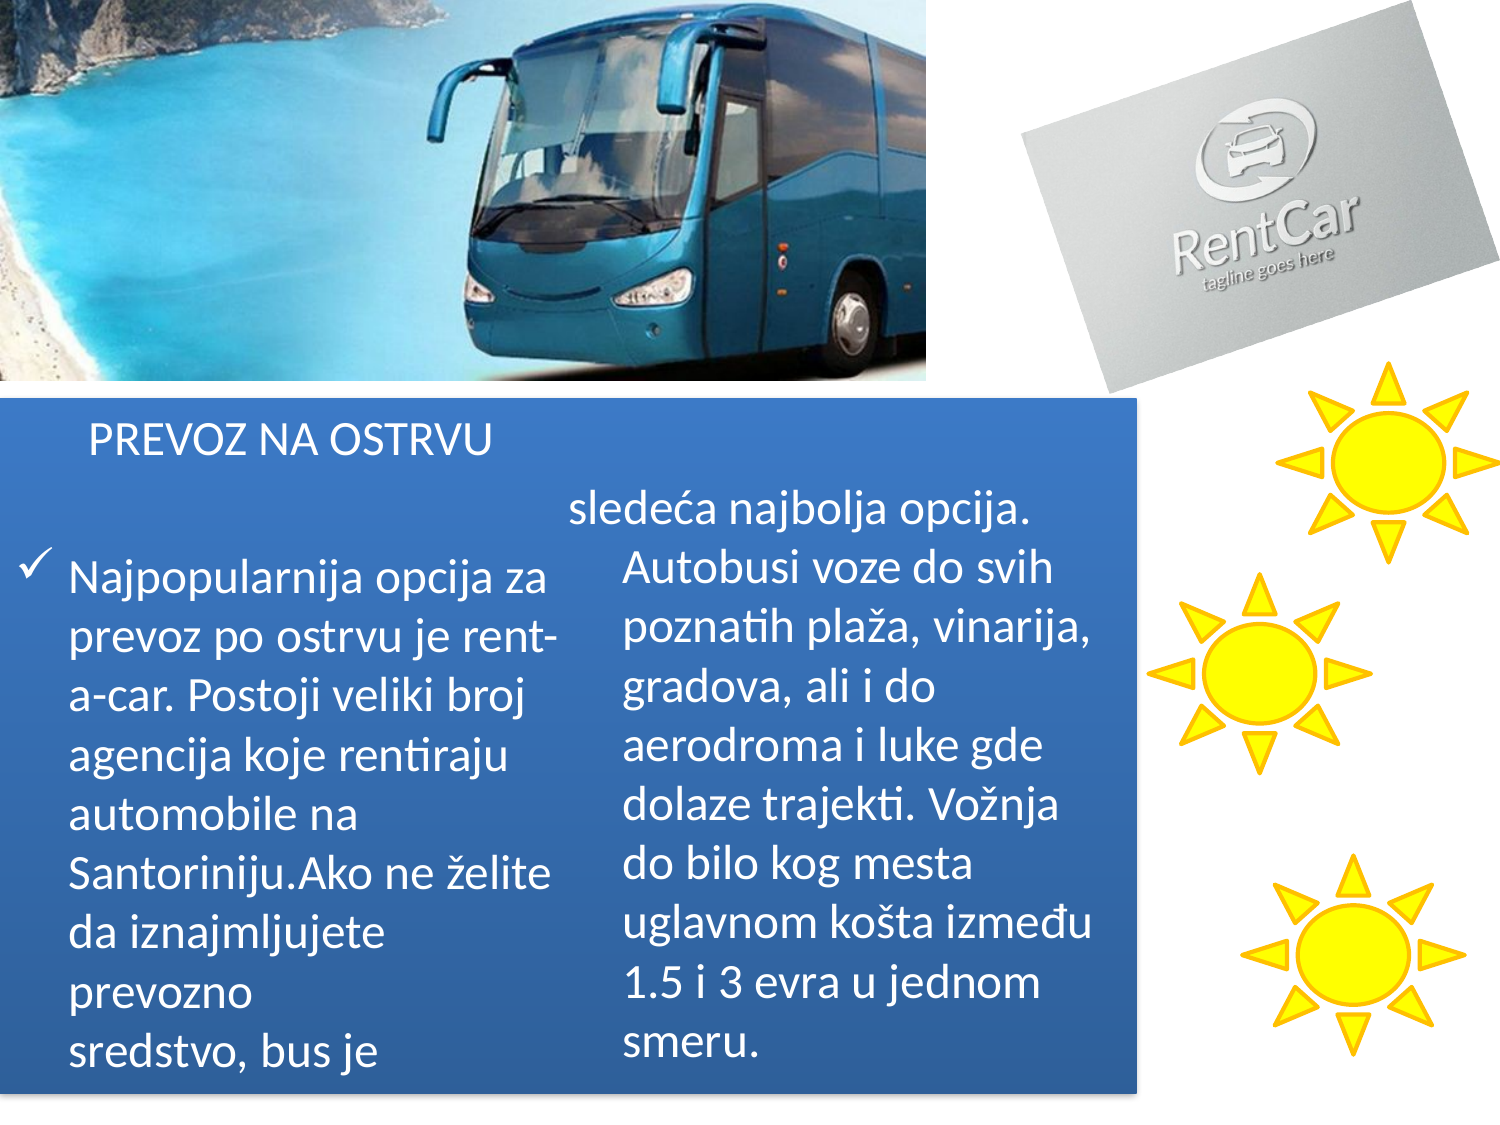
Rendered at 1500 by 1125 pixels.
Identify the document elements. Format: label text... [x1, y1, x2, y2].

text_box [1335, 1012, 1372, 1057]
text_box [1386, 984, 1434, 1028]
picture [1021, 0, 1499, 393]
text_box [1386, 882, 1434, 926]
text_box [1422, 390, 1470, 434]
text_box [1293, 601, 1341, 644]
text_box [1275, 446, 1325, 480]
text_box [1295, 903, 1412, 1007]
text_box [1422, 492, 1470, 536]
text_box [1370, 361, 1407, 406]
text_box [1272, 882, 1320, 926]
text_box [1323, 657, 1374, 691]
text_box [1308, 390, 1356, 434]
text_box [1308, 492, 1356, 536]
text_box [1335, 853, 1372, 898]
text_box [1293, 703, 1341, 747]
text_box [1272, 984, 1320, 1028]
text_box [1370, 520, 1407, 565]
text_box [1241, 731, 1278, 776]
text_box [1417, 938, 1467, 972]
text_box [1330, 410, 1447, 515]
text_box [1452, 446, 1500, 480]
text_box [1146, 657, 1196, 691]
picture [0, 0, 927, 382]
text_box [1179, 601, 1227, 644]
text_box [1241, 572, 1278, 617]
text_box [1179, 703, 1227, 747]
text_box [1240, 938, 1290, 972]
text_box [1201, 621, 1318, 726]
list PREVOZ NA OSTRVU Najpopularnija opcija za prevoz po ostrvu je rent-a-car. Postoji veliki broj agencija koje rentiraju automobile na Santoriniju.Ako ne želite da iznajmljujete prevozno sredstvo, bus je sledeća najbolja opcija. Autobusi voze do svih poznatih plaža, vinarija, gradova, ali i do aerodroma i luke gde dolaze trajekti. Vožnja do bilo kog mesta uglavnom košta između 1.5 i 3 evra u jednom smeru. [0, 398, 1137, 1094]
